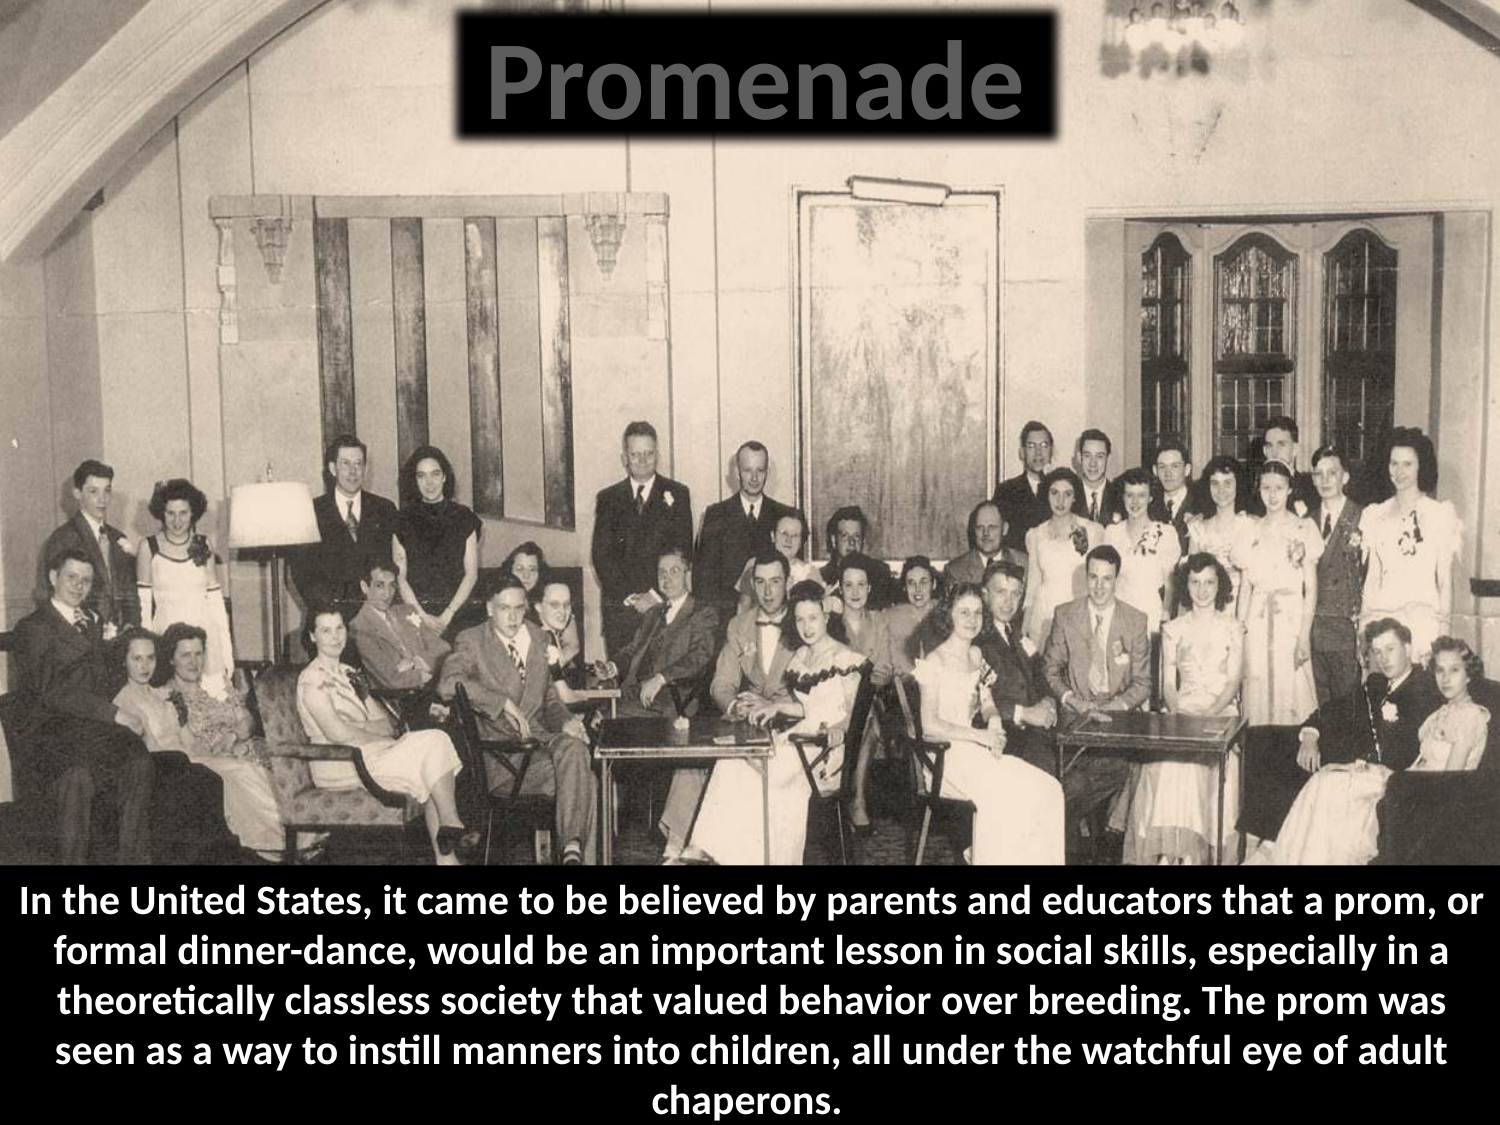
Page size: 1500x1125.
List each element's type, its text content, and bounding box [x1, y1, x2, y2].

text_box In the United States, it came to be believed by parents and educators that a prom, or formal dinner-dance, would be an important lesson in social skills, especially in a theoretically classless society that valued behavior over breeding. The prom was seen as a way to instill manners into children, all under the watchful eye of adult chaperons. [0, 865, 1500, 1125]
picture [0, 0, 1500, 865]
text_box Promenade [465, 19, 1049, 132]
